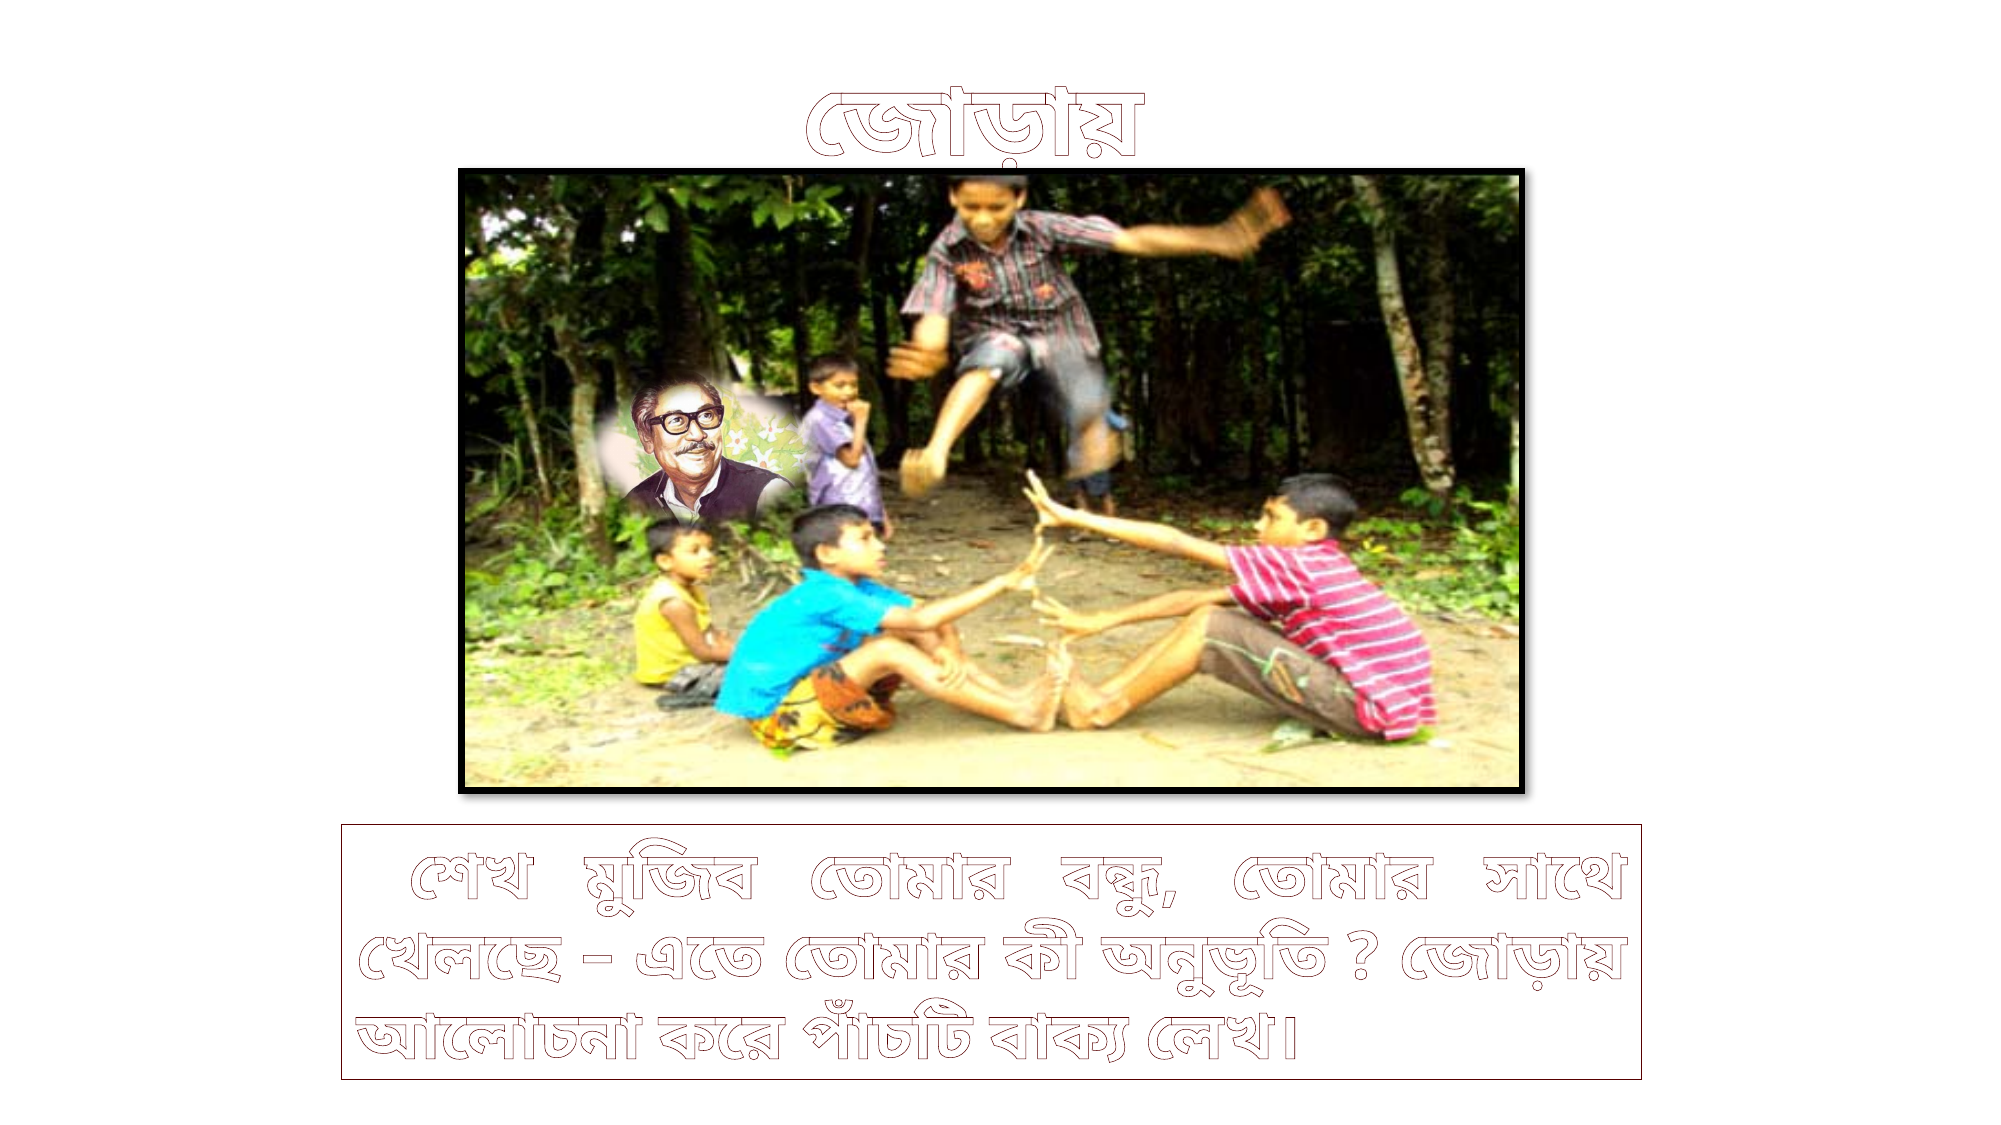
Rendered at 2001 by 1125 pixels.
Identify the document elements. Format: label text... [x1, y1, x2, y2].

text_box শেখ মুজিব তোমার বন্ধু, তোমার সাথে খেলছে – এতে তোমার কী অনুভূতি ? জোড়ায় আলোচনা করে পাঁচটি বাক্য লেখ। [341, 824, 1642, 1080]
text_box জোড়ায় কাজ [787, 48, 1330, 166]
picture [464, 174, 1519, 788]
